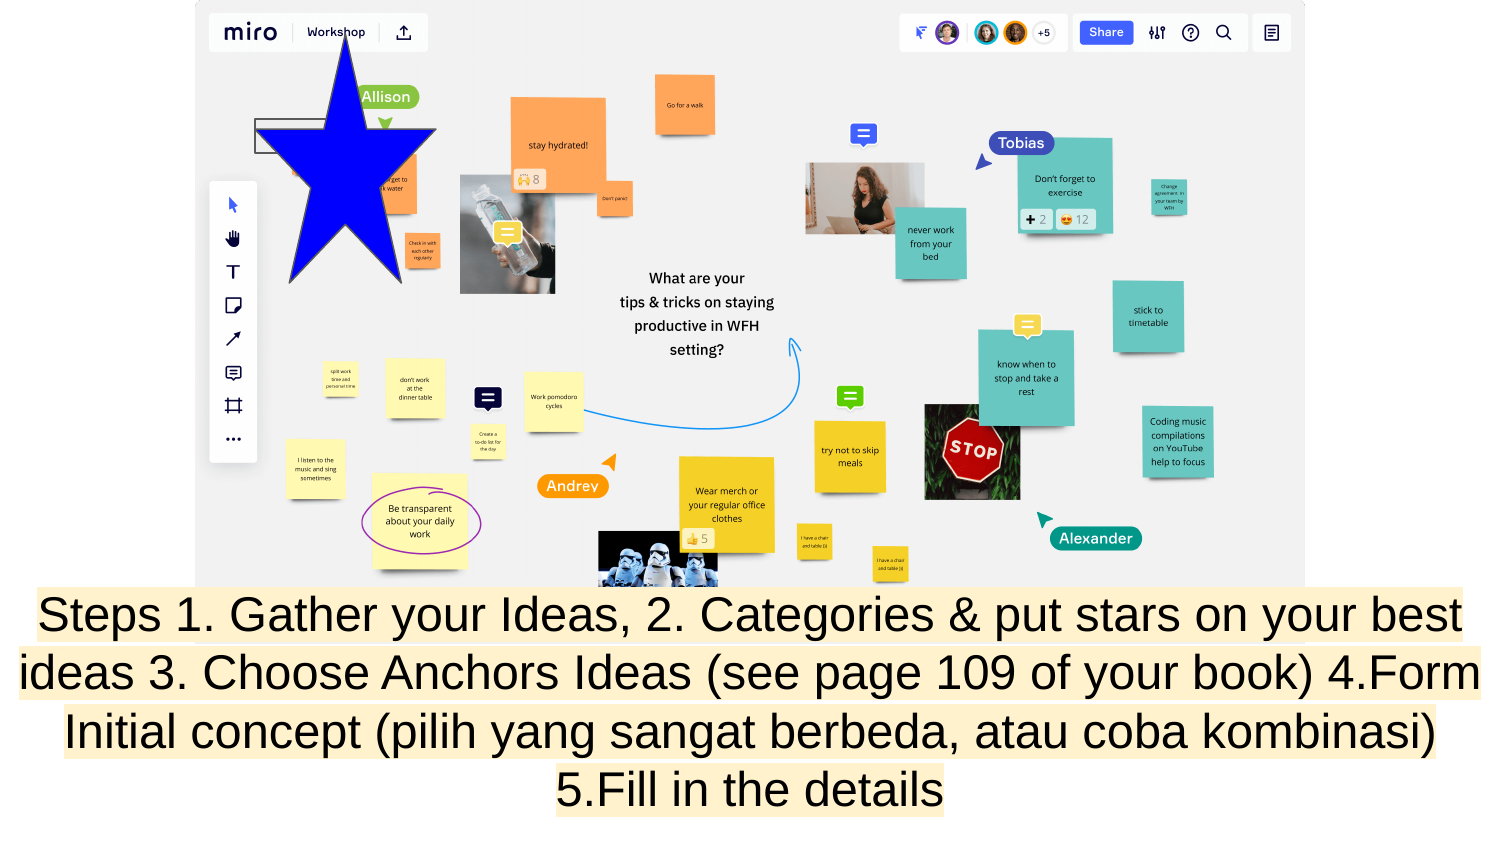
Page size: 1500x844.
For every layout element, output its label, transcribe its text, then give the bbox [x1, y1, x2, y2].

picture [194, 0, 1306, 645]
title Steps 1. Gather your Ideas, 2. Categories & put stars on your best ideas 3. Choose Anchors Ideas (see page 109 of your book) 4.Form Initial concept (pilih yang sangat berbeda, atau coba kombinasi) 5.Fill in the details [0, 644, 1500, 814]
